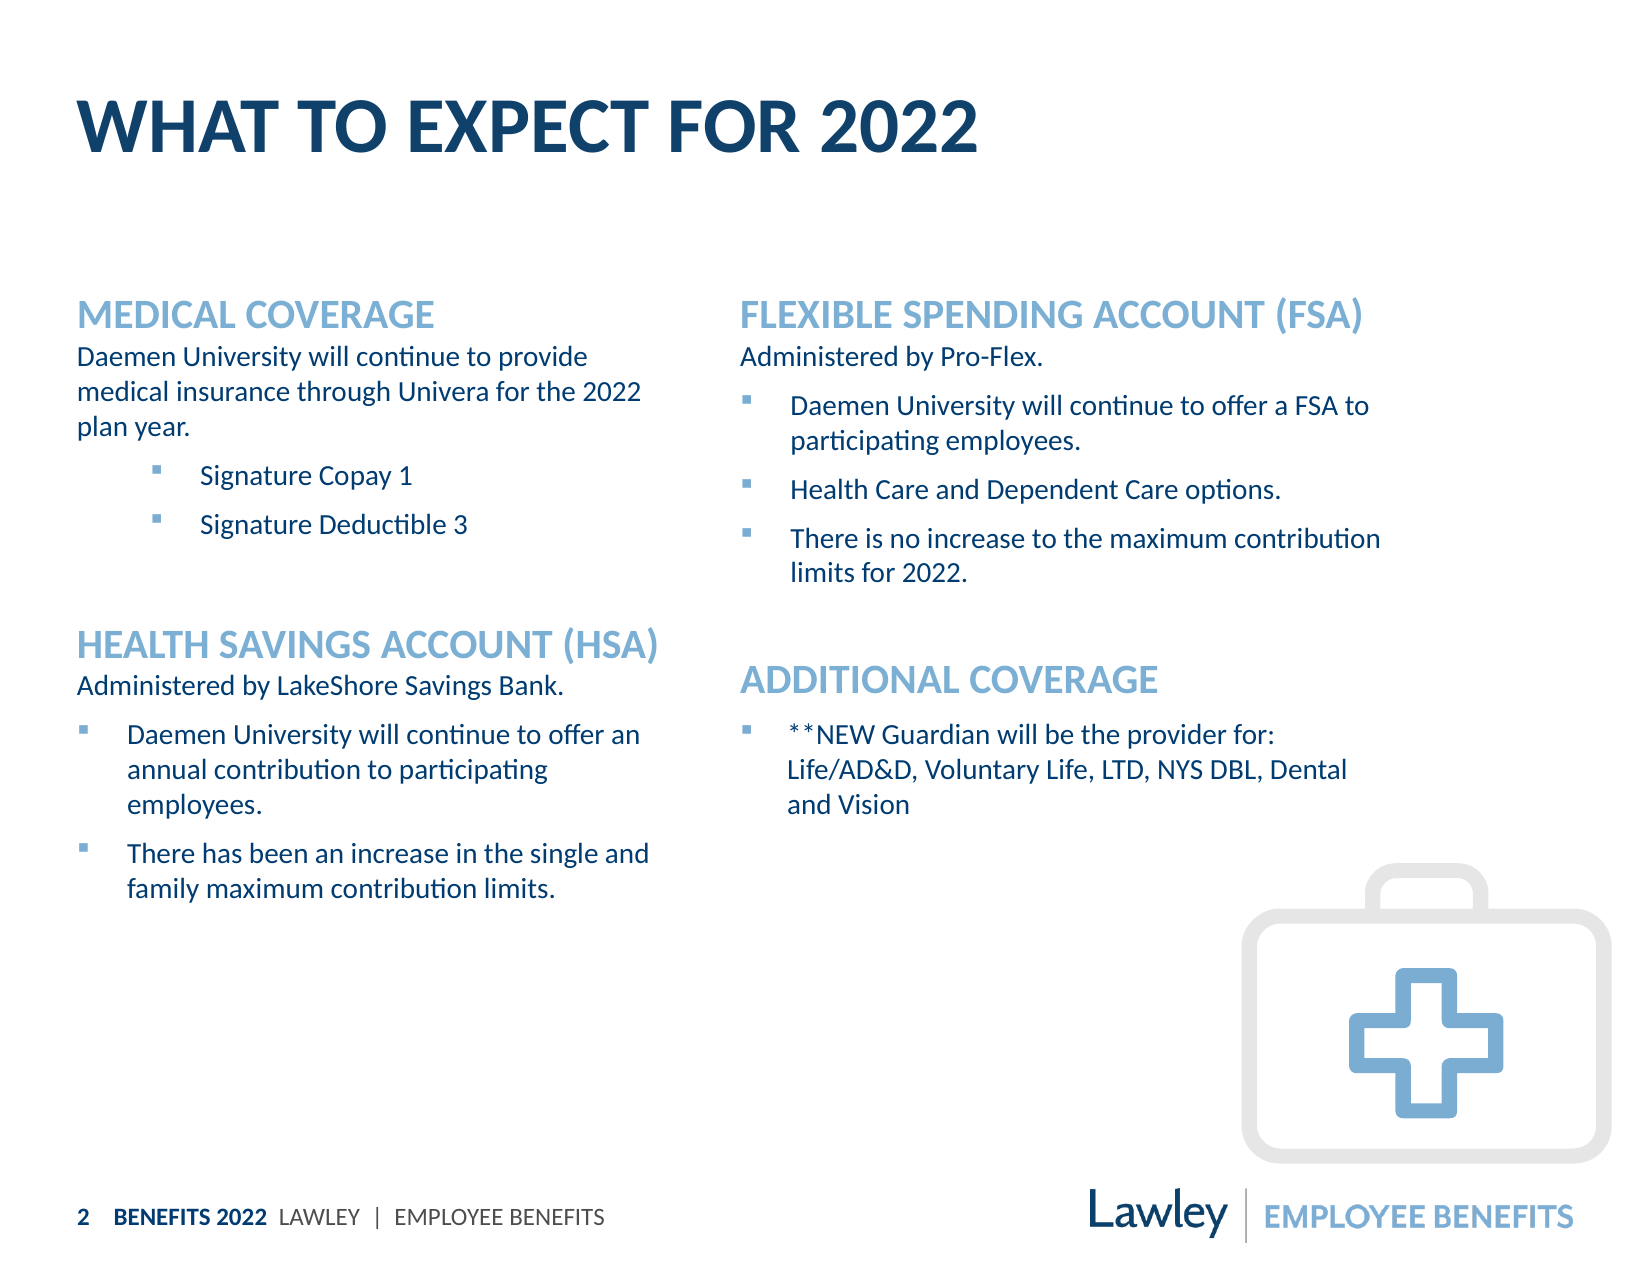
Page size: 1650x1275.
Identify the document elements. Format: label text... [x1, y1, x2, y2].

text_box Flexible Spending Account (FSA) Administered by Pro-Flex. Daemen University will continue to offer a FSA to participating employees. Health Care and Dependent Care options. There is no increase to the maximum contribution limits for 2022. Additional Coverage **NEW Guardian will be the provider for: Life/AD&D, Voluntary Life, LTD, NYS DBL, Dental and Vision [740, 287, 1392, 919]
picture [1090, 1188, 1573, 1243]
slide_number 2 [77, 1181, 150, 1250]
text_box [1241, 862, 1612, 1164]
text_box Medical Coverage Daemen University will continue to provide medical insurance through Univera for the 2022 plan year. Signature Copay 1 Signature Deductible 3 Health Savings Account (HSA) Administered by LakeShore Savings Bank. Daemen University will continue to offer an annual contribution to participating employees. There has been an increase in the single and family maximum contribution limits. [76, 287, 685, 954]
text_box WHAT TO EXPECT FOR 2022 [76, 80, 1049, 169]
footer BENEFITS 2022 LAWLEY | EMPLOYEE BENEFITS [150, 1181, 773, 1250]
